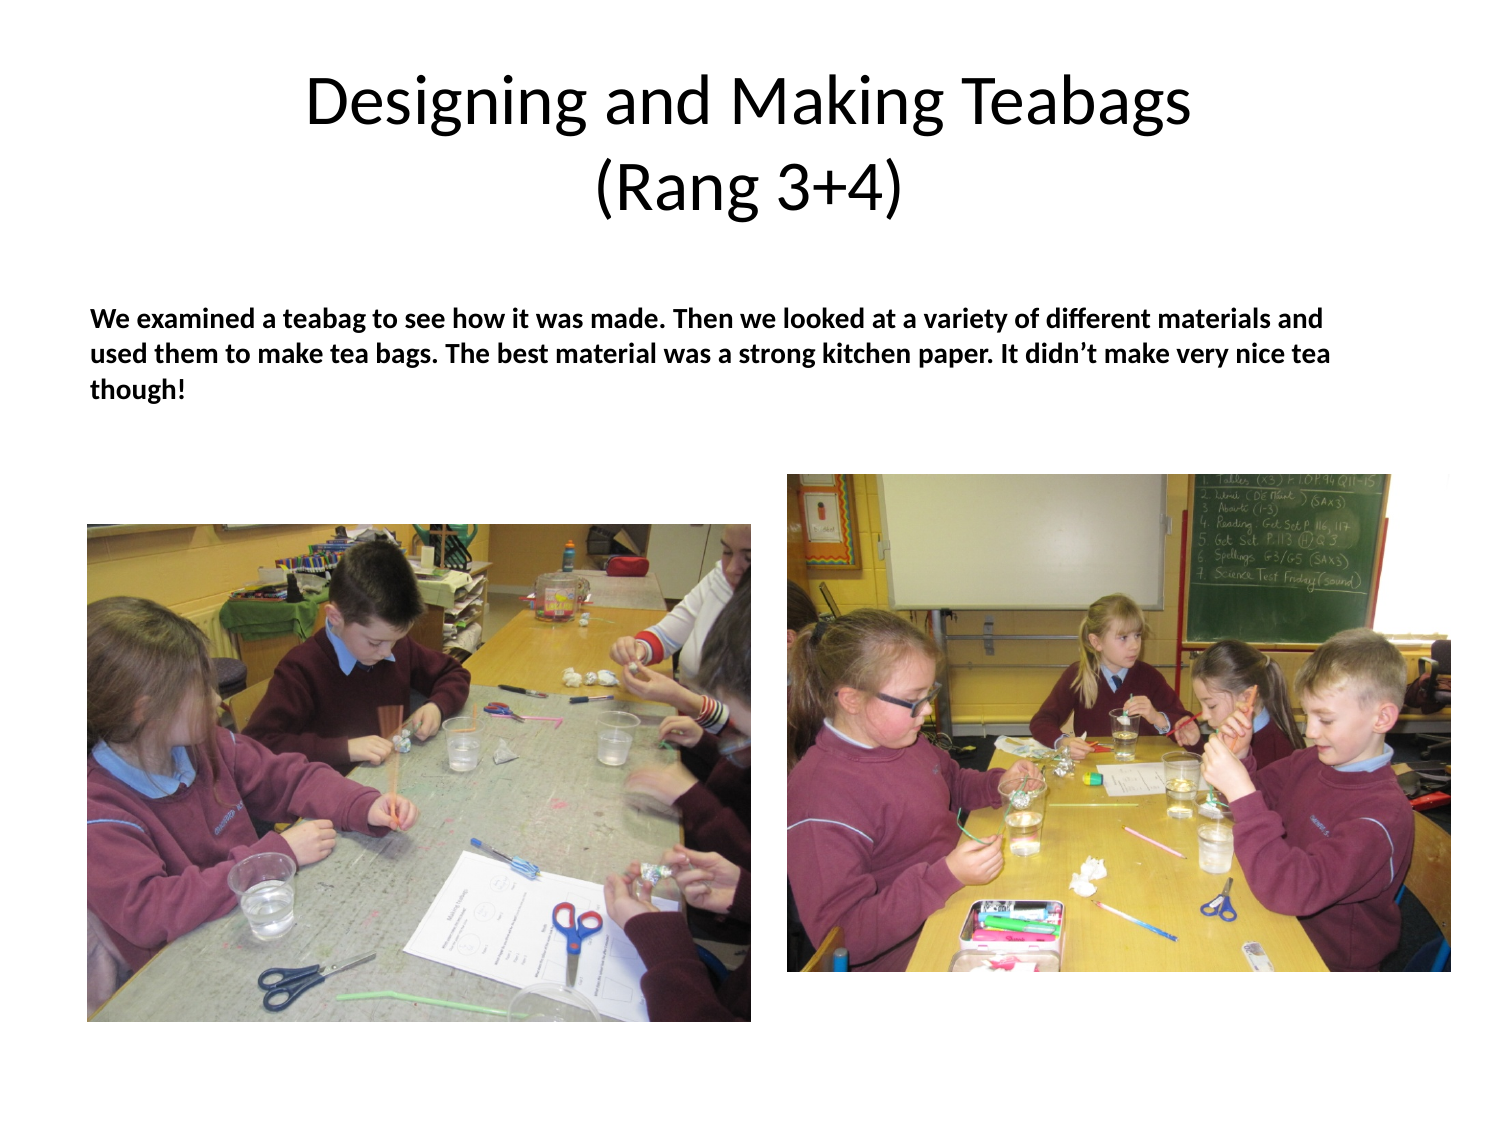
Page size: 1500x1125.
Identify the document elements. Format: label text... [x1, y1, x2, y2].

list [87, 524, 751, 1023]
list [787, 474, 1451, 973]
title Designing and Making Teabags (Rang 3+4) [75, 45, 1425, 233]
list We examined a teabag to see how it was made. Then we looked at a variety of different materials and used them to make tea bags. The best material was a strong kitchen paper. It didn’t make very nice tea though! [75, 251, 1375, 413]
